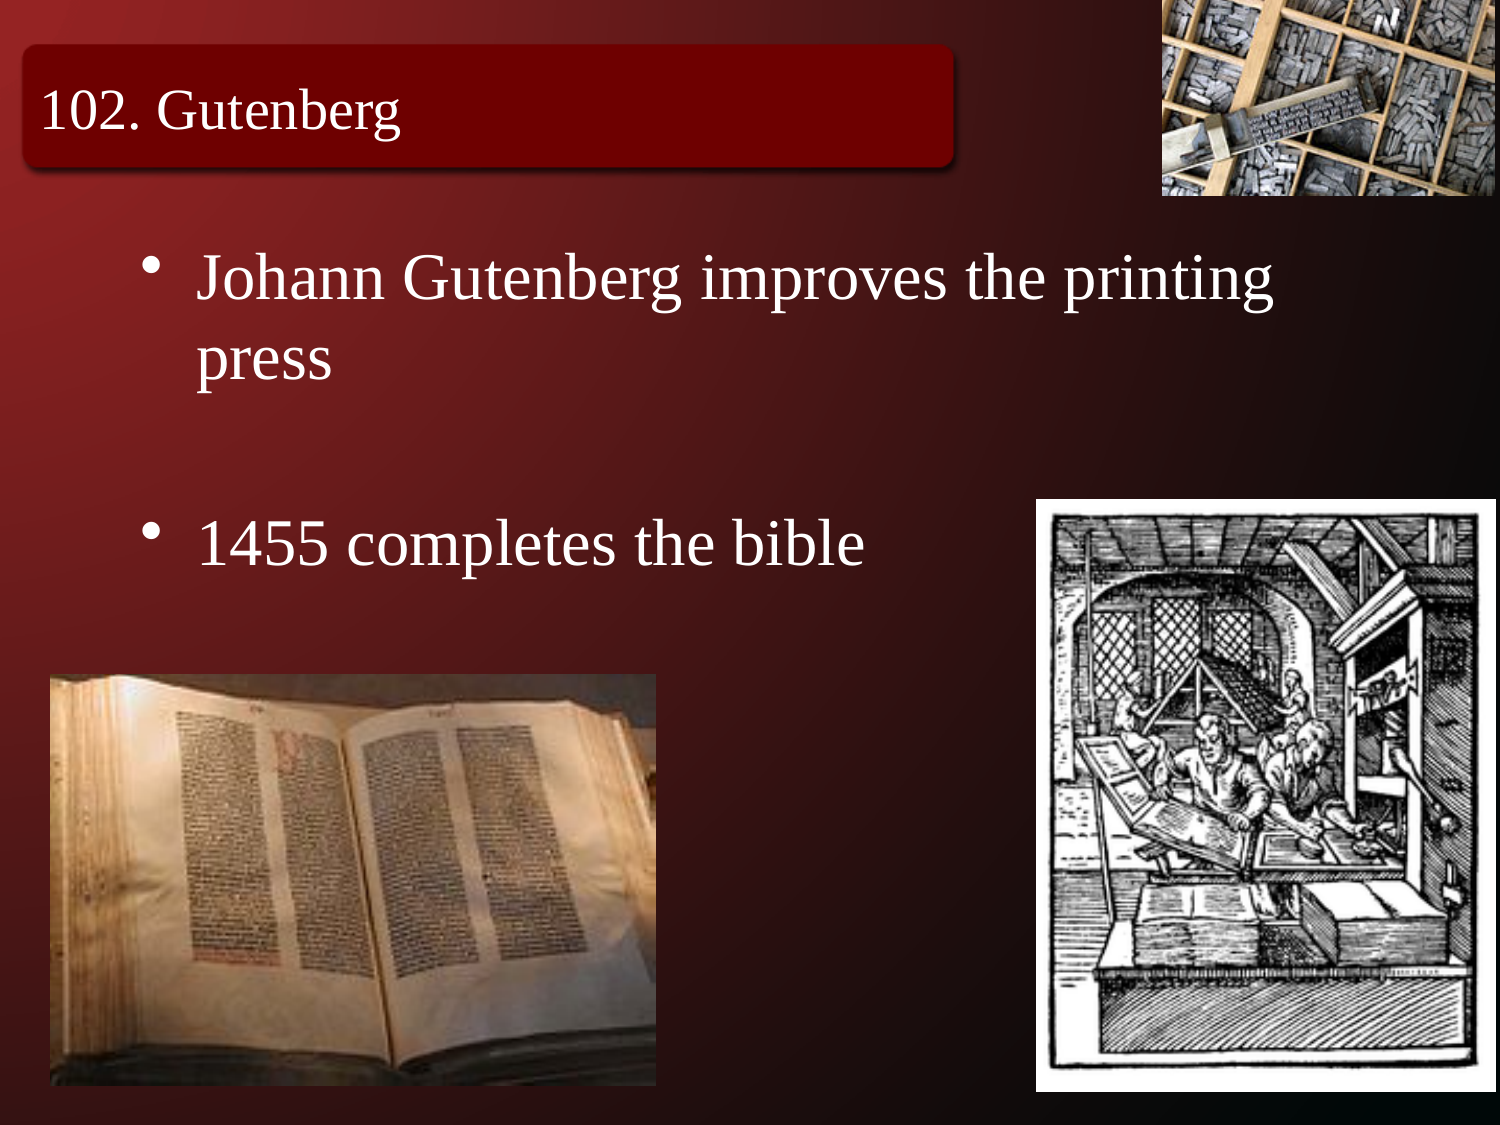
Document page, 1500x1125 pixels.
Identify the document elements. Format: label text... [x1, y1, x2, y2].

list Johann Gutenberg improves the printing press 1455 completes the bible [124, 224, 1363, 901]
title 102. Gutenberg [24, 49, 951, 163]
picture [0, 0, 1500, 1125]
